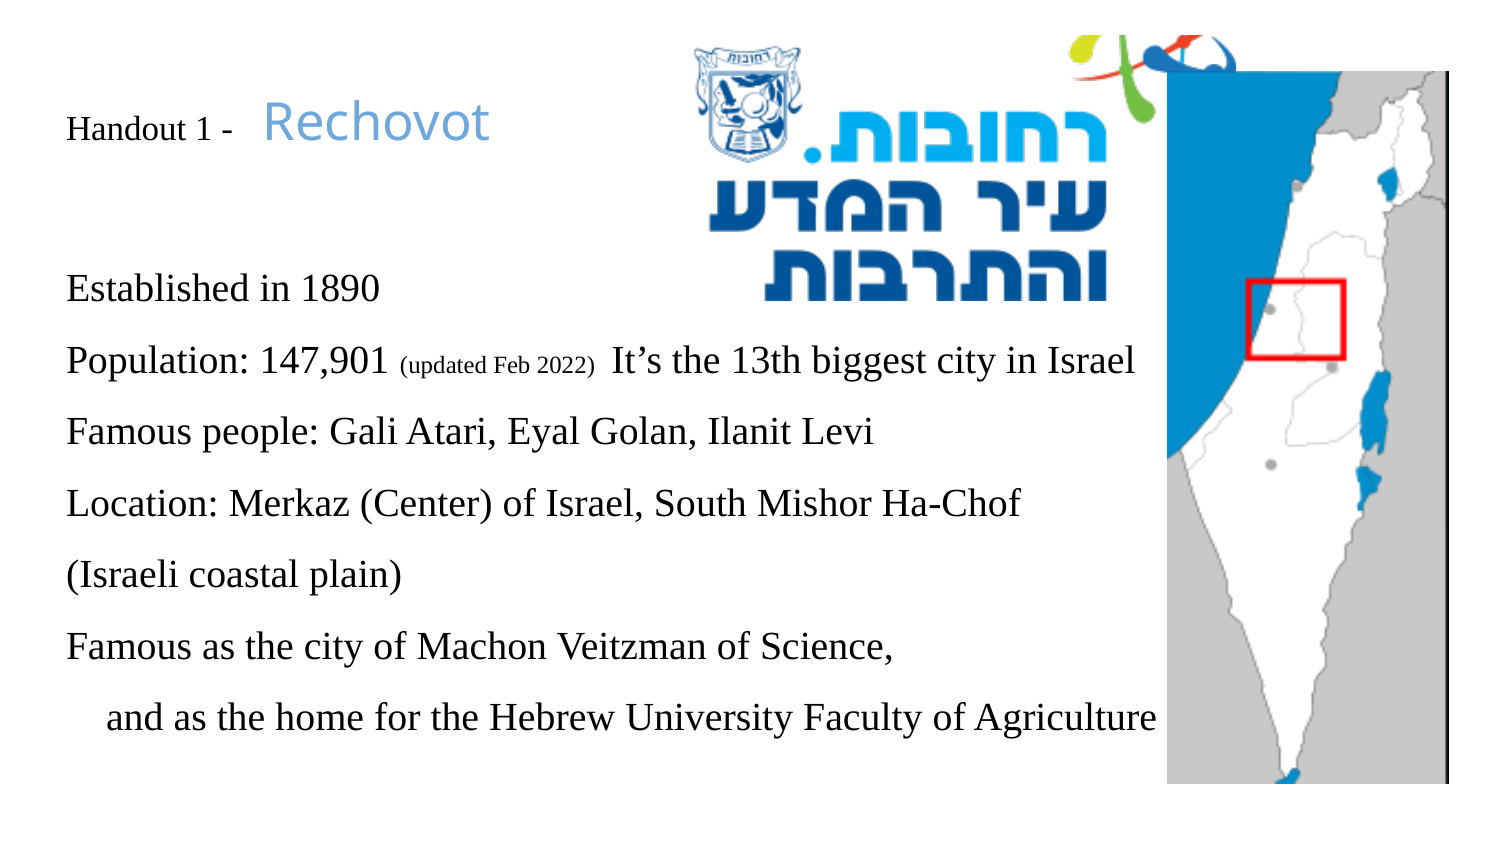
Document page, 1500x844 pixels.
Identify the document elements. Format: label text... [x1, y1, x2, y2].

title Handout 1 - Rechovot [51, 72, 689, 167]
picture [694, 35, 1450, 784]
list Established in 1890 Population: 147,901 (updated Feb 2022) It’s the 13th biggest city in Israel Famous people: Gali Atari, Eyal Golan, Ilanit Levi Location: Merkaz (Center) of Israel, South Mishor Ha-Chof (Israeli coastal plain) Famous as the city of Machon Veitzman of Science, and as the home for the Hebrew University Faculty of Agriculture [51, 193, 1161, 755]
